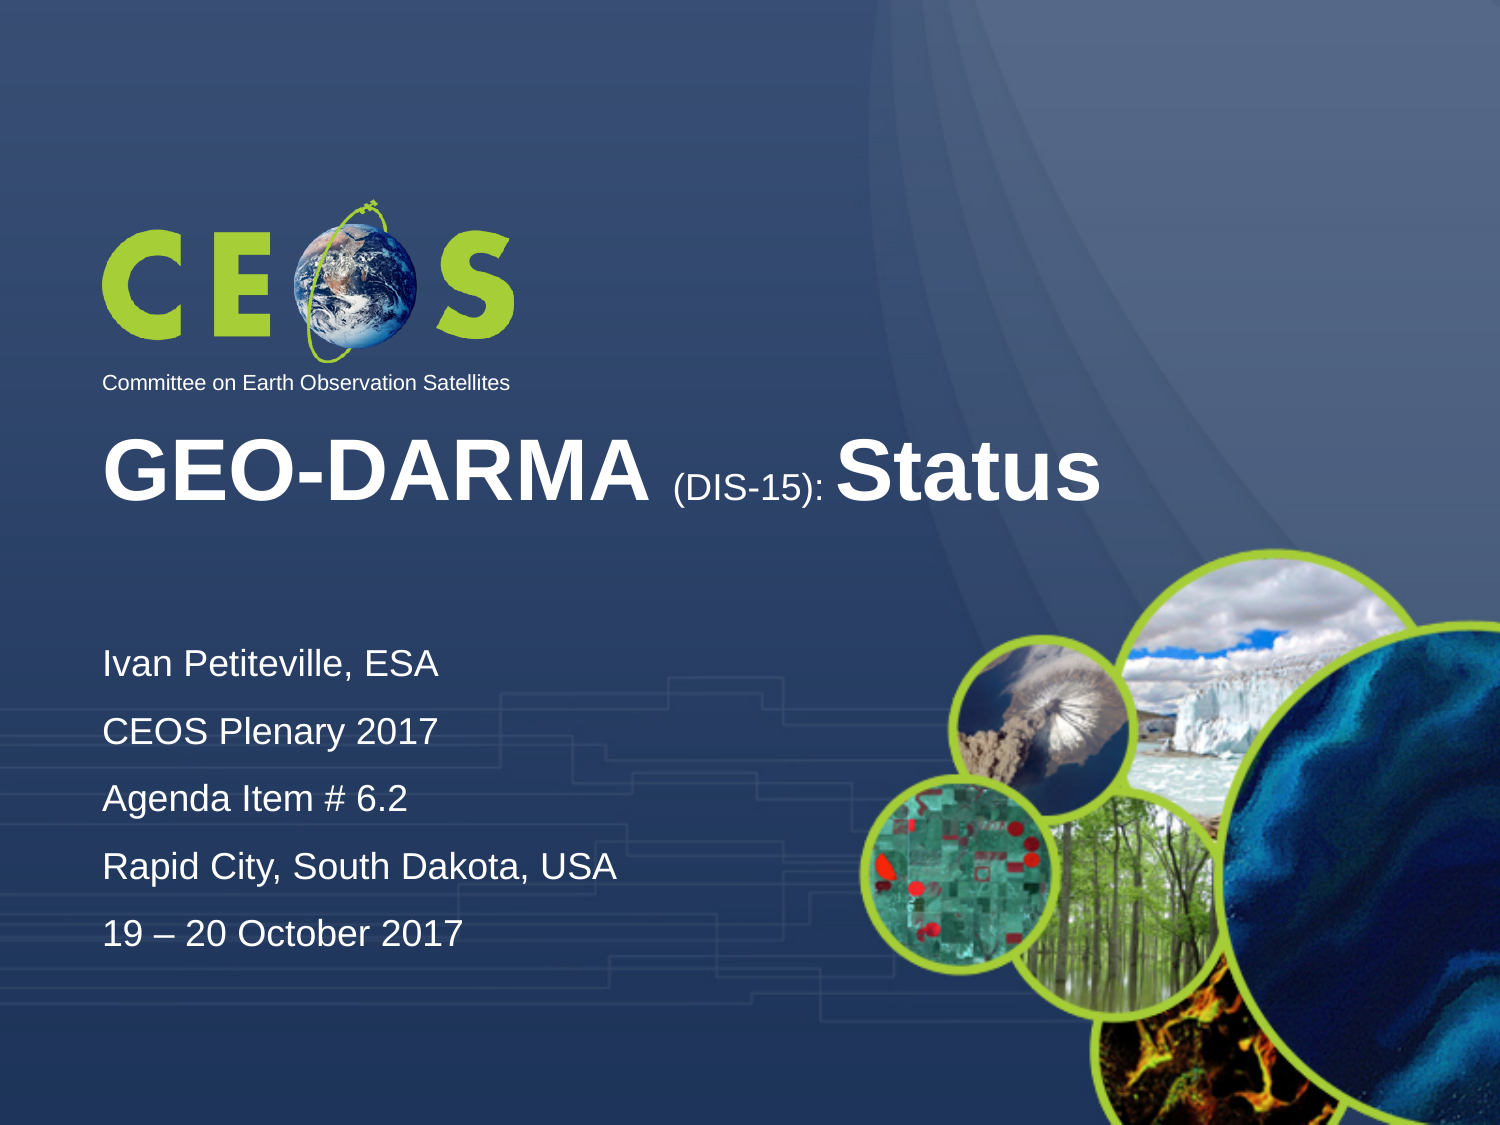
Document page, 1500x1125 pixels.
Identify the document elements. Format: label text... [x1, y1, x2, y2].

title GEO-DARMA (DIS-15): Status [102, 412, 1338, 576]
text_box Ivan Petiteville, ESA CEOS Plenary 2017 Agenda Item # 6.2 Rapid City, South Dakota, USA 19 – 20 October 2017 [102, 616, 892, 1034]
picture [0, 0, 1500, 1125]
text_box Committee on Earth Observation Satellites [102, 368, 563, 403]
picture [1435, 1058, 1443, 1065]
